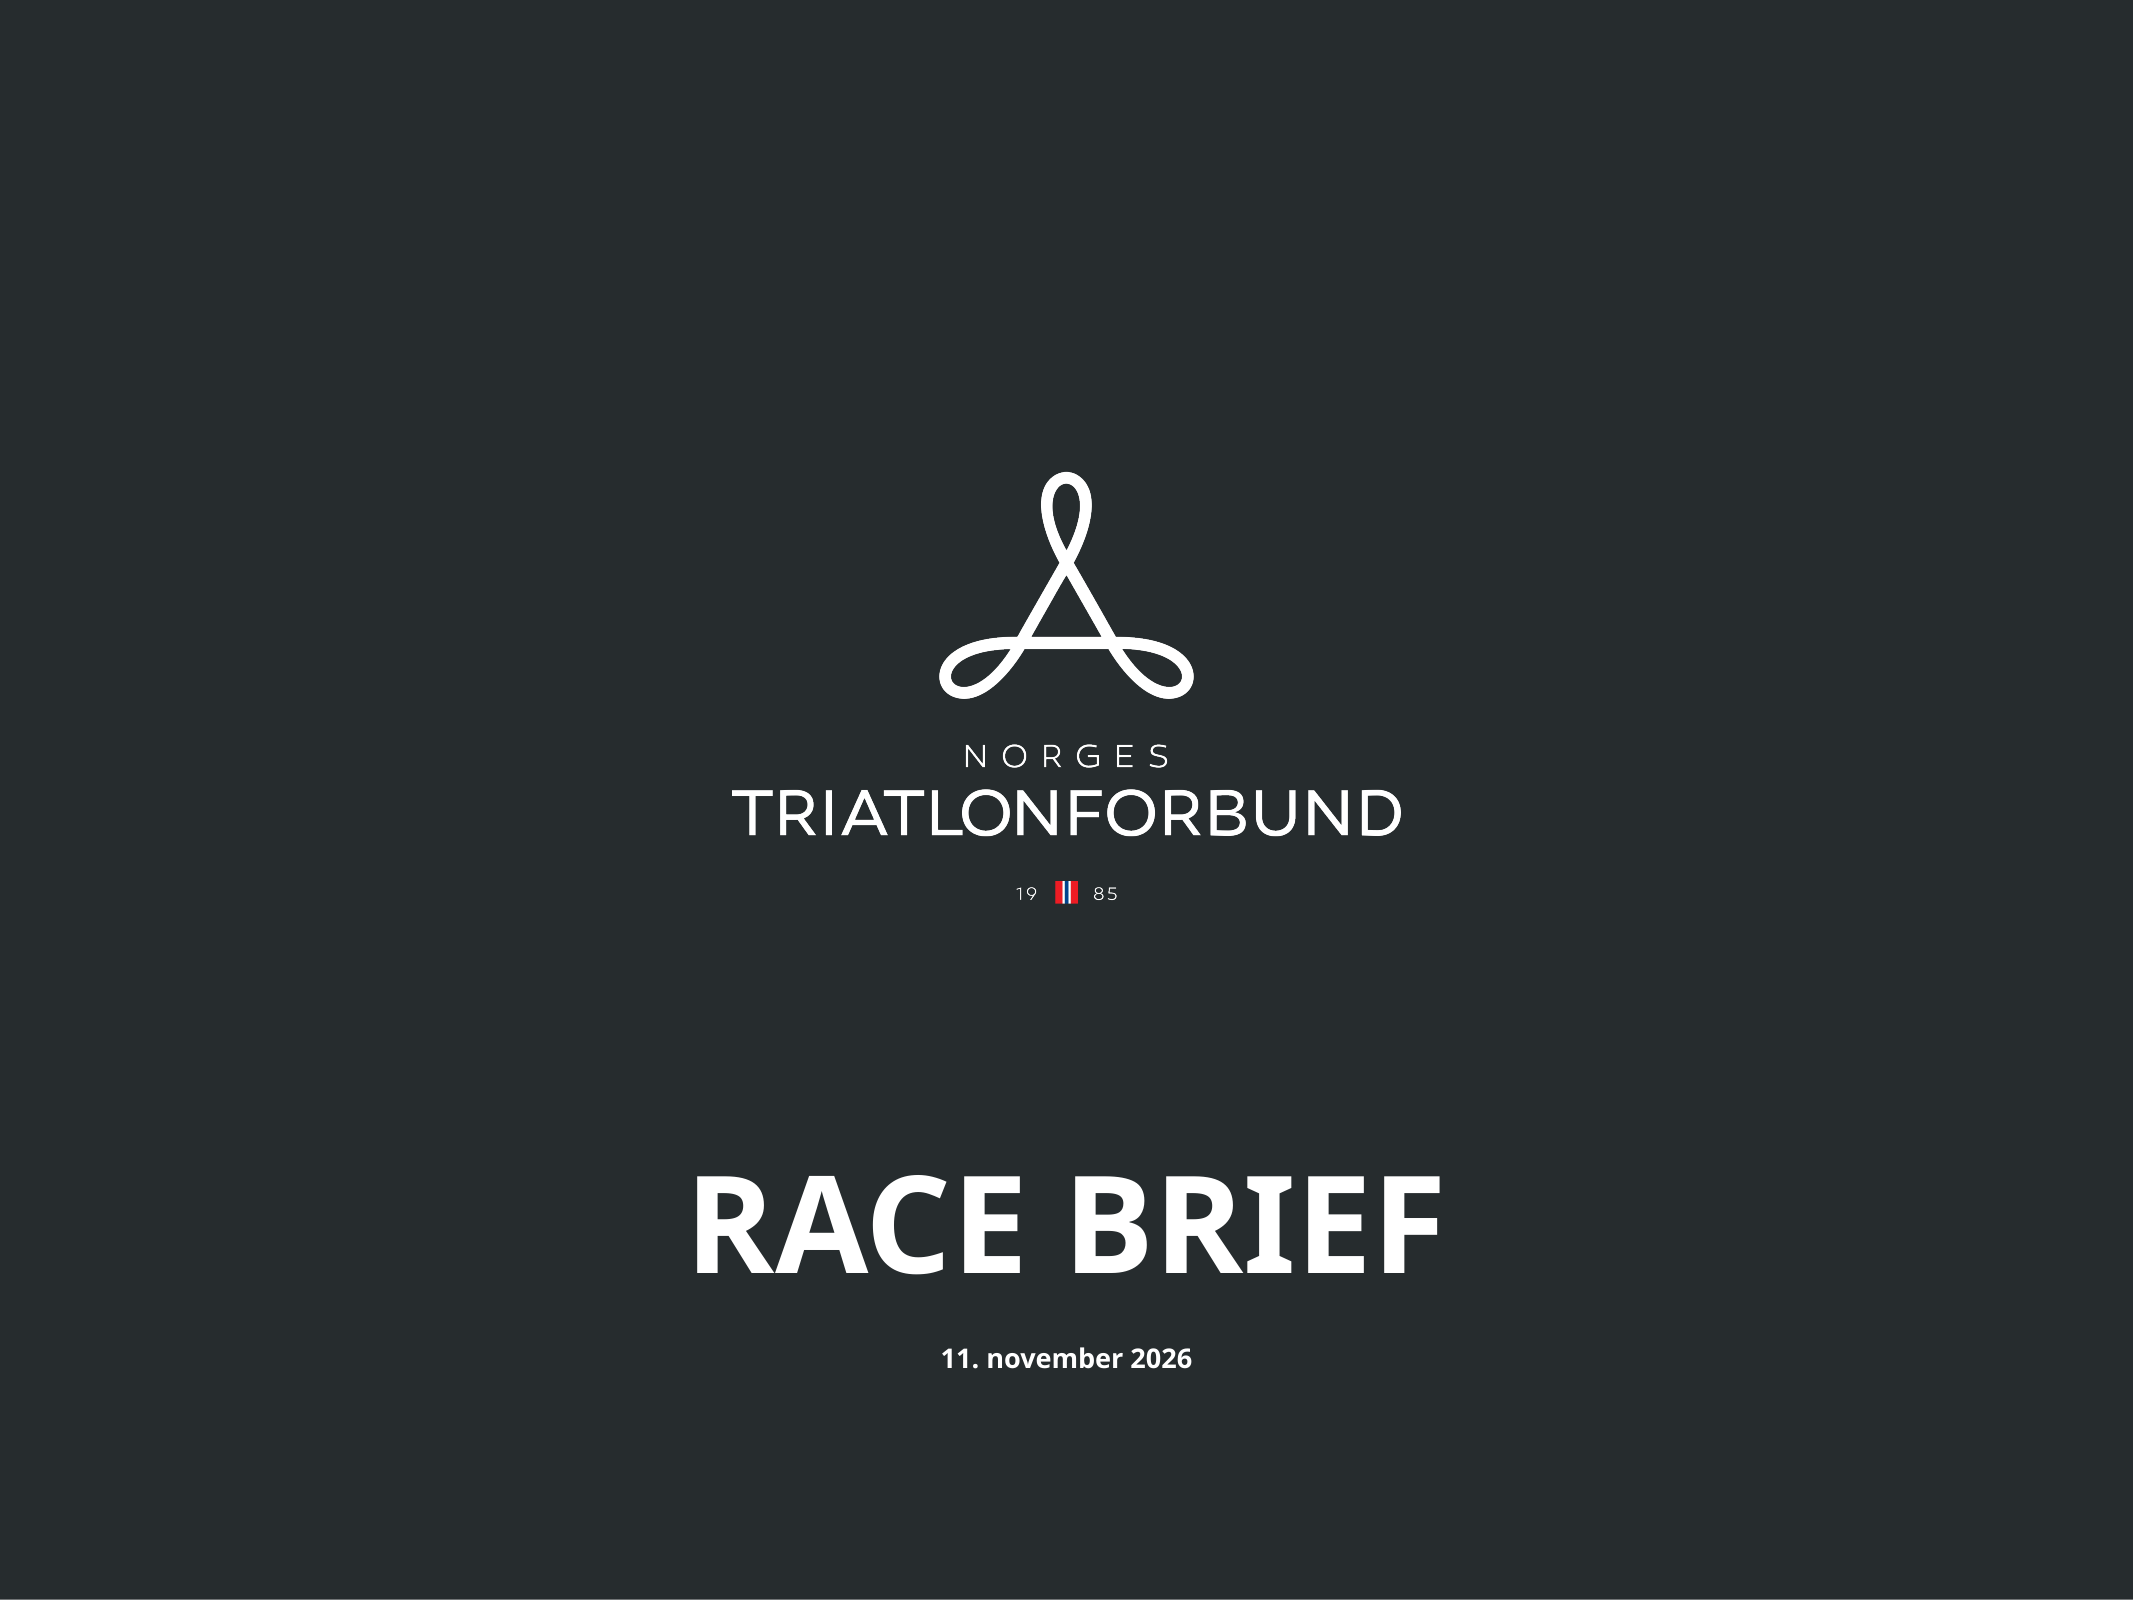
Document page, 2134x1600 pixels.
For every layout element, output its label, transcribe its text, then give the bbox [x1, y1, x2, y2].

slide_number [777, 1341, 1356, 1375]
picture [732, 471, 1401, 904]
title RACE BRIEF [266, 1150, 1867, 1303]
